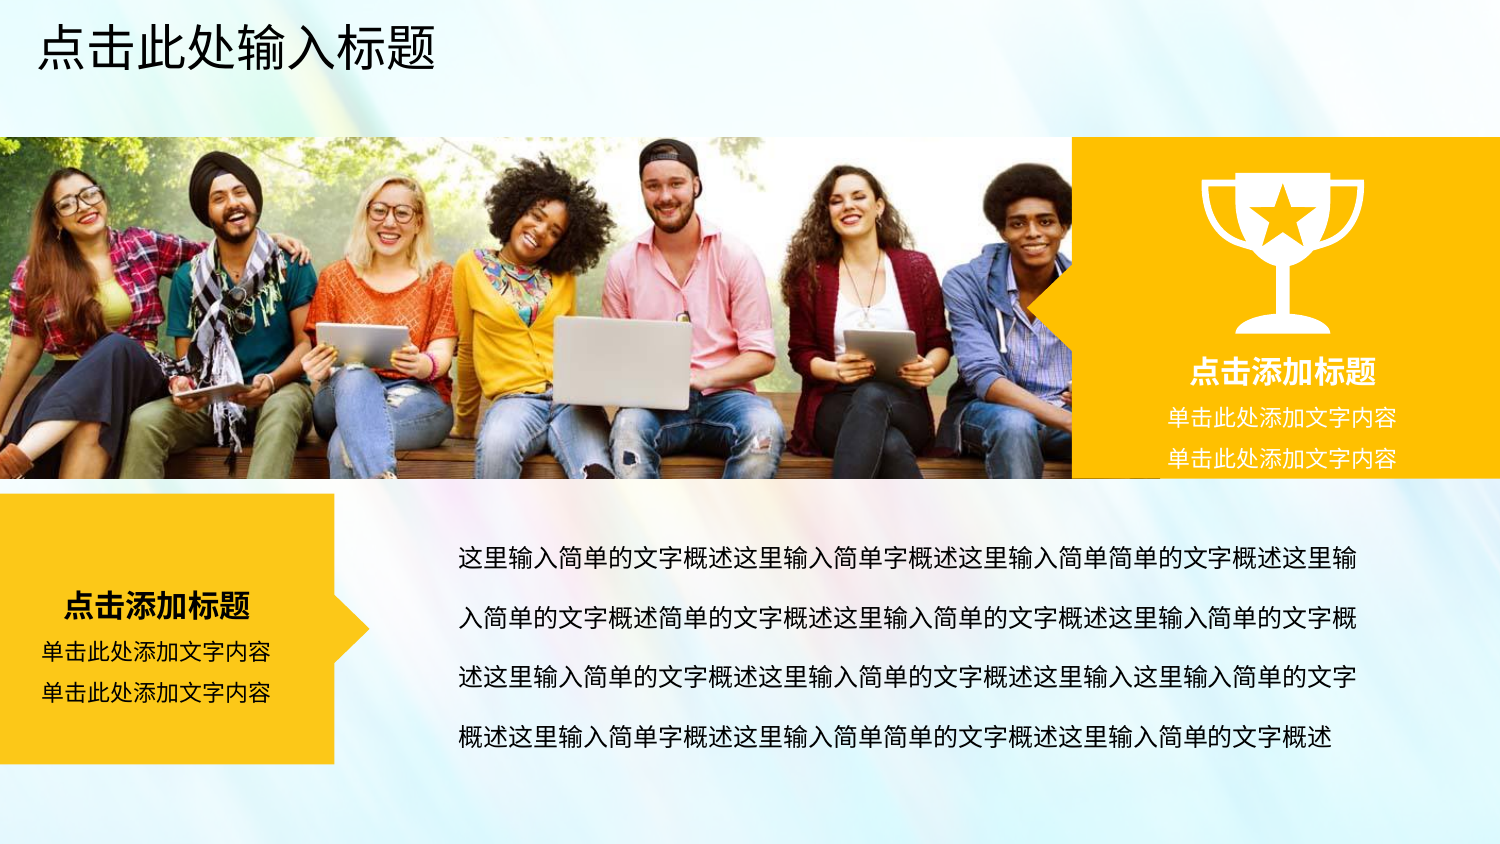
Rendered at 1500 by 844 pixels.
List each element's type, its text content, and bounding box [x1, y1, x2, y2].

text_box 点击此处输入标题 [0, 10, 473, 82]
text_box [1201, 172, 1365, 327]
text_box 点击添加标题 单击此处添加文字内容 单击此处添加文字内容 [1161, 327, 1443, 478]
text_box [0, 492, 372, 766]
picture [0, 0, 1500, 844]
text_box [1070, 136, 1500, 480]
text_box 点击添加标题 单击此处添加文字内容 单击此处添加文字内容 [0, 561, 317, 712]
text_box 这里输入简单的文字概述这里输入简单字概述这里输入简单简单的文字概述这里输入简单的文字概述简单的文字概述这里输入简单的文字概述这里输入简单的文字概述这里输入简单的文字概述这里输入简单的文字概述这里输入这里输入简单的文字概述这里输入简单字概述这里输入简单简单的文字概述这里输入简单的文字概述 [447, 506, 1393, 758]
